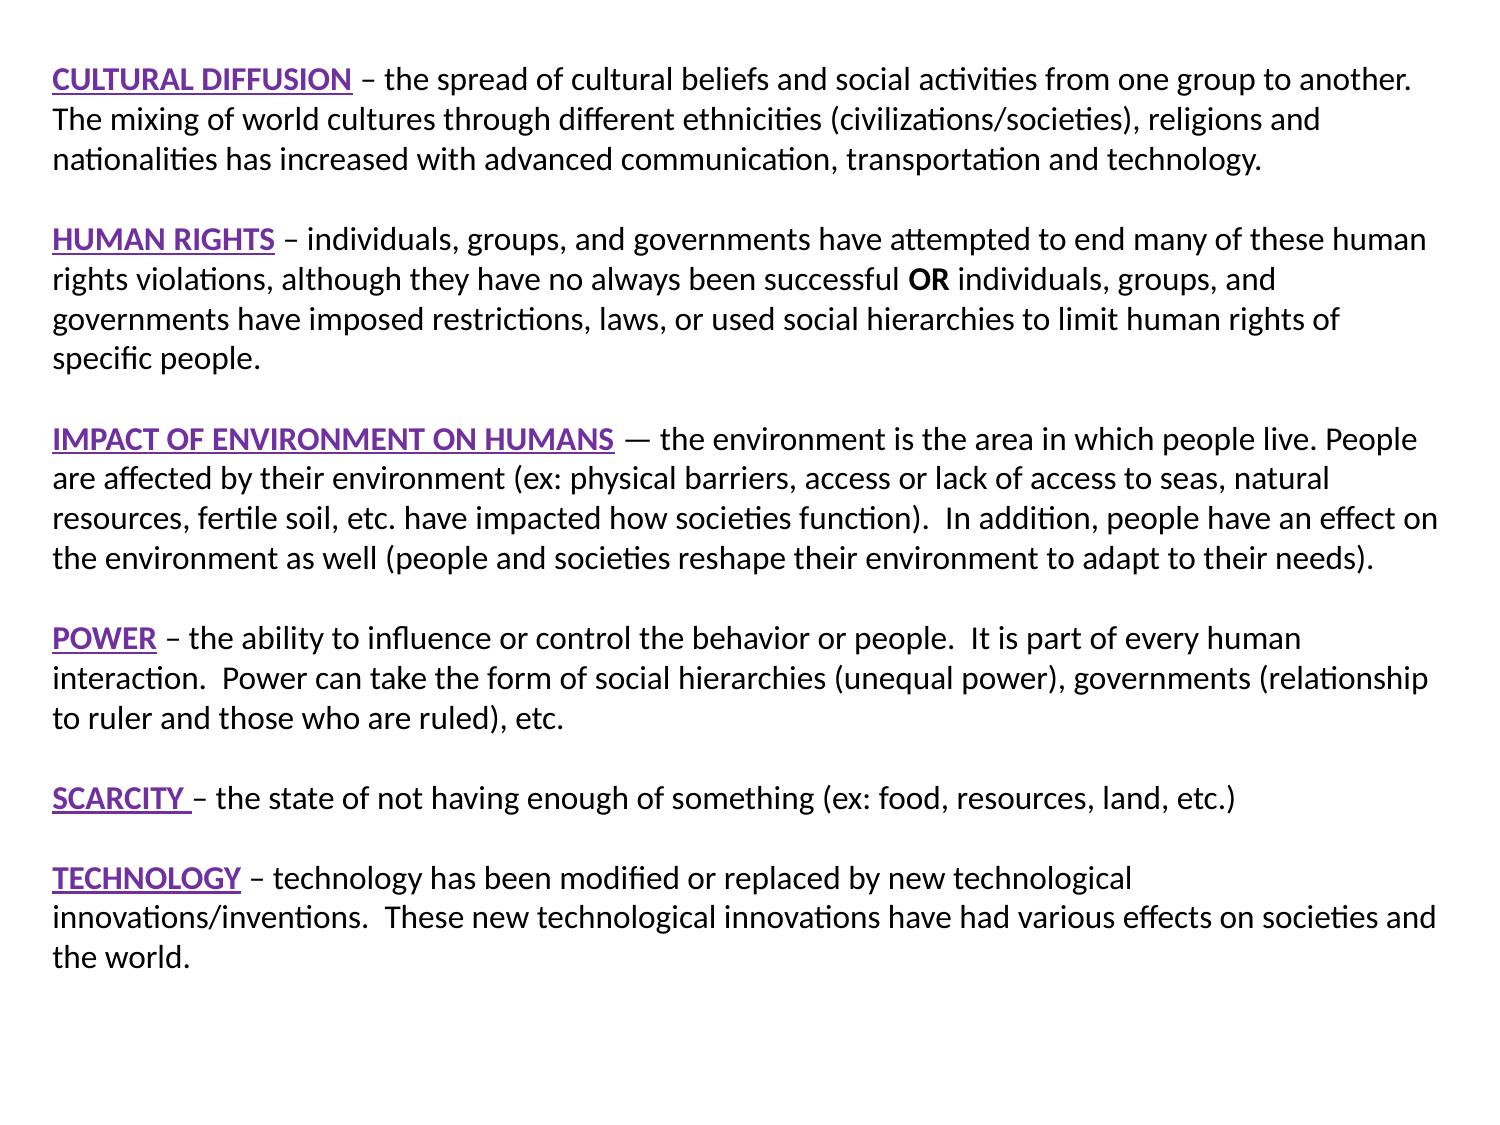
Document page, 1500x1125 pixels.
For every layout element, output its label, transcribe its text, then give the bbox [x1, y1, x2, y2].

text_box CULTURAL DIFFUSION – the spread of cultural beliefs and social activities from one group to another. The mixing of world cultures through different ethnicities (civilizations/societies), religions and nationalities has increased with advanced communication, transportation and technology. HUMAN RIGHTS – individuals, groups, and governments have attempted to end many of these human rights violations, although they have no always been successful OR individuals, groups, and governments have imposed restrictions, laws, or used social hierarchies to limit human rights of specific people. IMPACT OF ENVIRONMENT ON HUMANS — the environment is the area in which people live. People are affected by their environment (ex: physical barriers, access or lack of access to seas, natural resources, fertile soil, etc. have impacted how societies function). In addition, people have an effect on the environment as well (people and societies reshape their environment to adapt to their needs). POWER – the ability to influence or control the behavior or people. It is part of every human interaction. Power can take the form of social hierarchies (unequal power), governments (relationship to ruler and those who are ruled), etc. SCARCITY – the state of not having enough of something (ex: food, resources, land, etc.) TECHNOLOGY – technology has been modified or replaced by new technological innovations/inventions. These new technological innovations have had various effects on societies and the world. [37, 49, 1465, 983]
